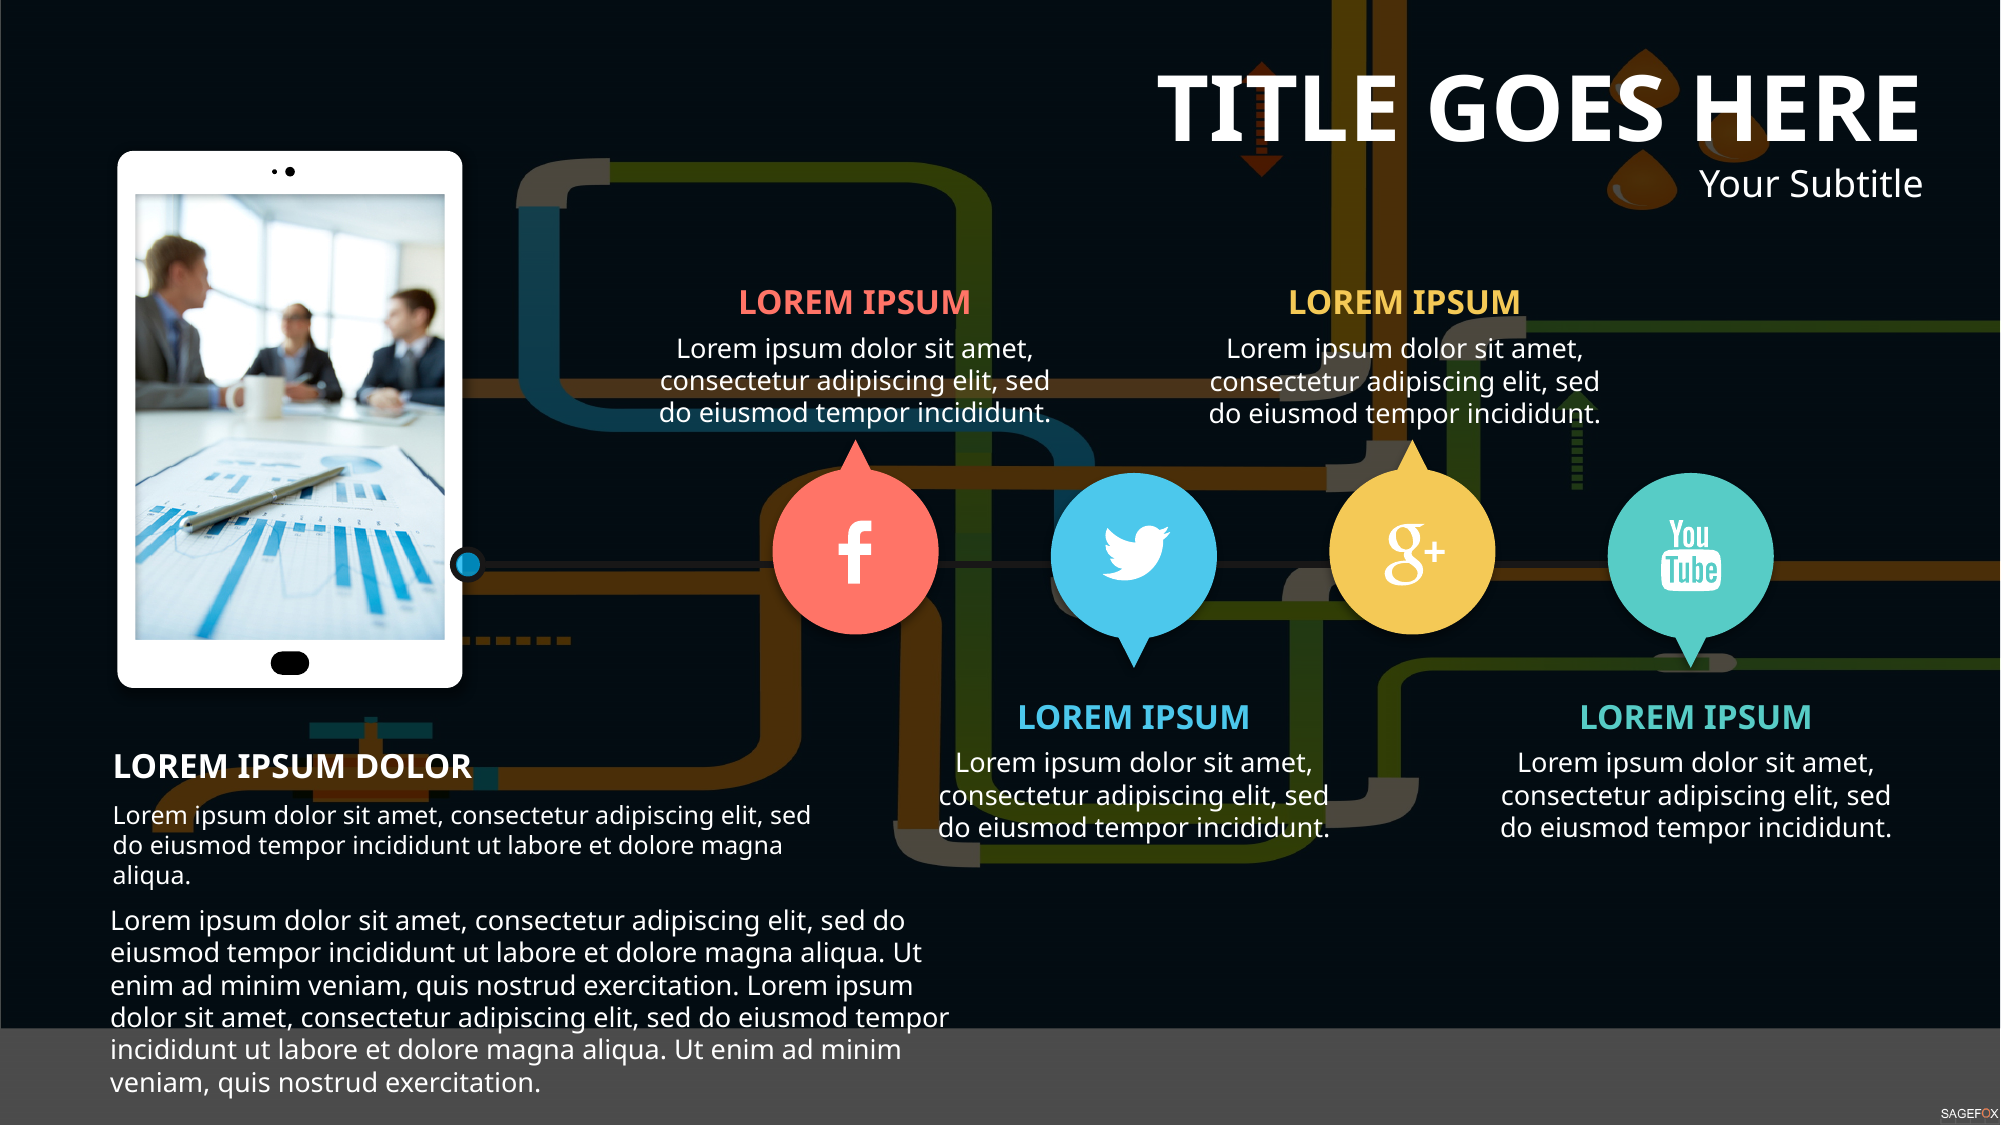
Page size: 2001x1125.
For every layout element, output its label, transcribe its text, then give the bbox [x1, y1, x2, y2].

text_box [1050, 472, 1217, 564]
text_box [838, 520, 872, 564]
text_box [1105, 525, 1171, 564]
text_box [117, 150, 463, 688]
text_box TITLE GOES HERE Your Subtitle [1035, 42, 1939, 212]
text_box LOREM IPSUM Lorem ipsum dolor sit amet, consectetur adipiscing elit, sed do eiusmod tempor incididunt. [1184, 276, 1626, 434]
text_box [449, 546, 859, 583]
text_box [1051, 565, 1217, 668]
text_box [1607, 472, 1774, 668]
text_box [1102, 565, 1156, 581]
picture [0, 0, 2001, 1125]
text_box LOREM IPSUM Lorem ipsum dolor sit amet, consectetur adipiscing elit, sed do eiusmod tempor incididunt. [634, 276, 1076, 434]
text_box LOREM IPSUM Lorem ipsum dolor sit amet, consectetur adipiscing elit, sed do eiusmod tempor incididunt. [1475, 690, 1917, 849]
text_box [1329, 439, 1496, 564]
text_box [1330, 565, 1495, 635]
text_box LOREM IPSUM Lorem ipsum dolor sit amet, consectetur adipiscing elit, sed do eiusmod tempor incididunt. [913, 690, 1355, 849]
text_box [95, 739, 993, 1075]
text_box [1661, 519, 1722, 592]
text_box [778, 565, 938, 635]
text_box [772, 439, 939, 564]
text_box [1384, 523, 1445, 586]
